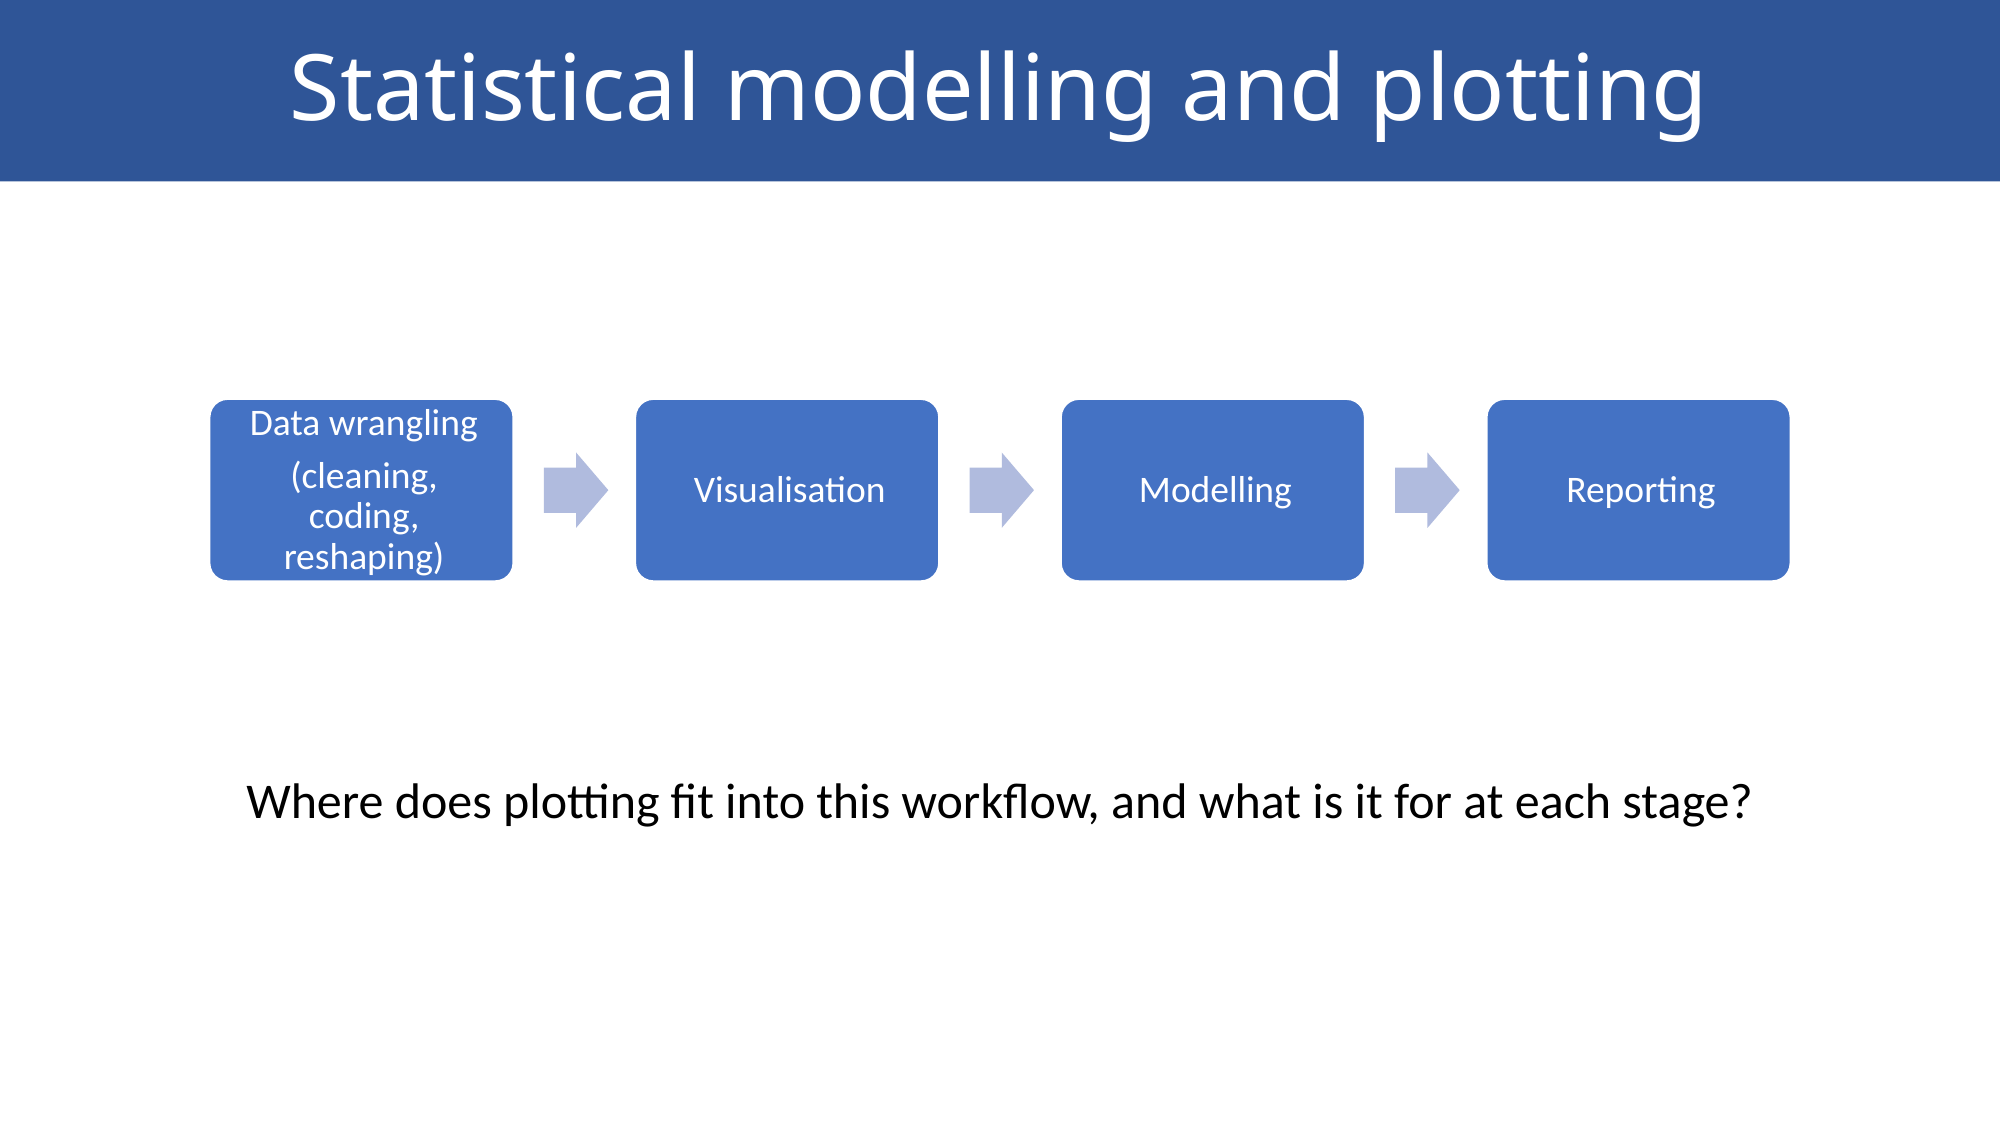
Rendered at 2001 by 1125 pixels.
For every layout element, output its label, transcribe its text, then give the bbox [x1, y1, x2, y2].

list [208, 330, 1792, 650]
text_box Where does plotting fit into this workflow, and what is it for at each stage? [231, 761, 1769, 836]
title Statistical modelling and plotting [0, 0, 2000, 182]
